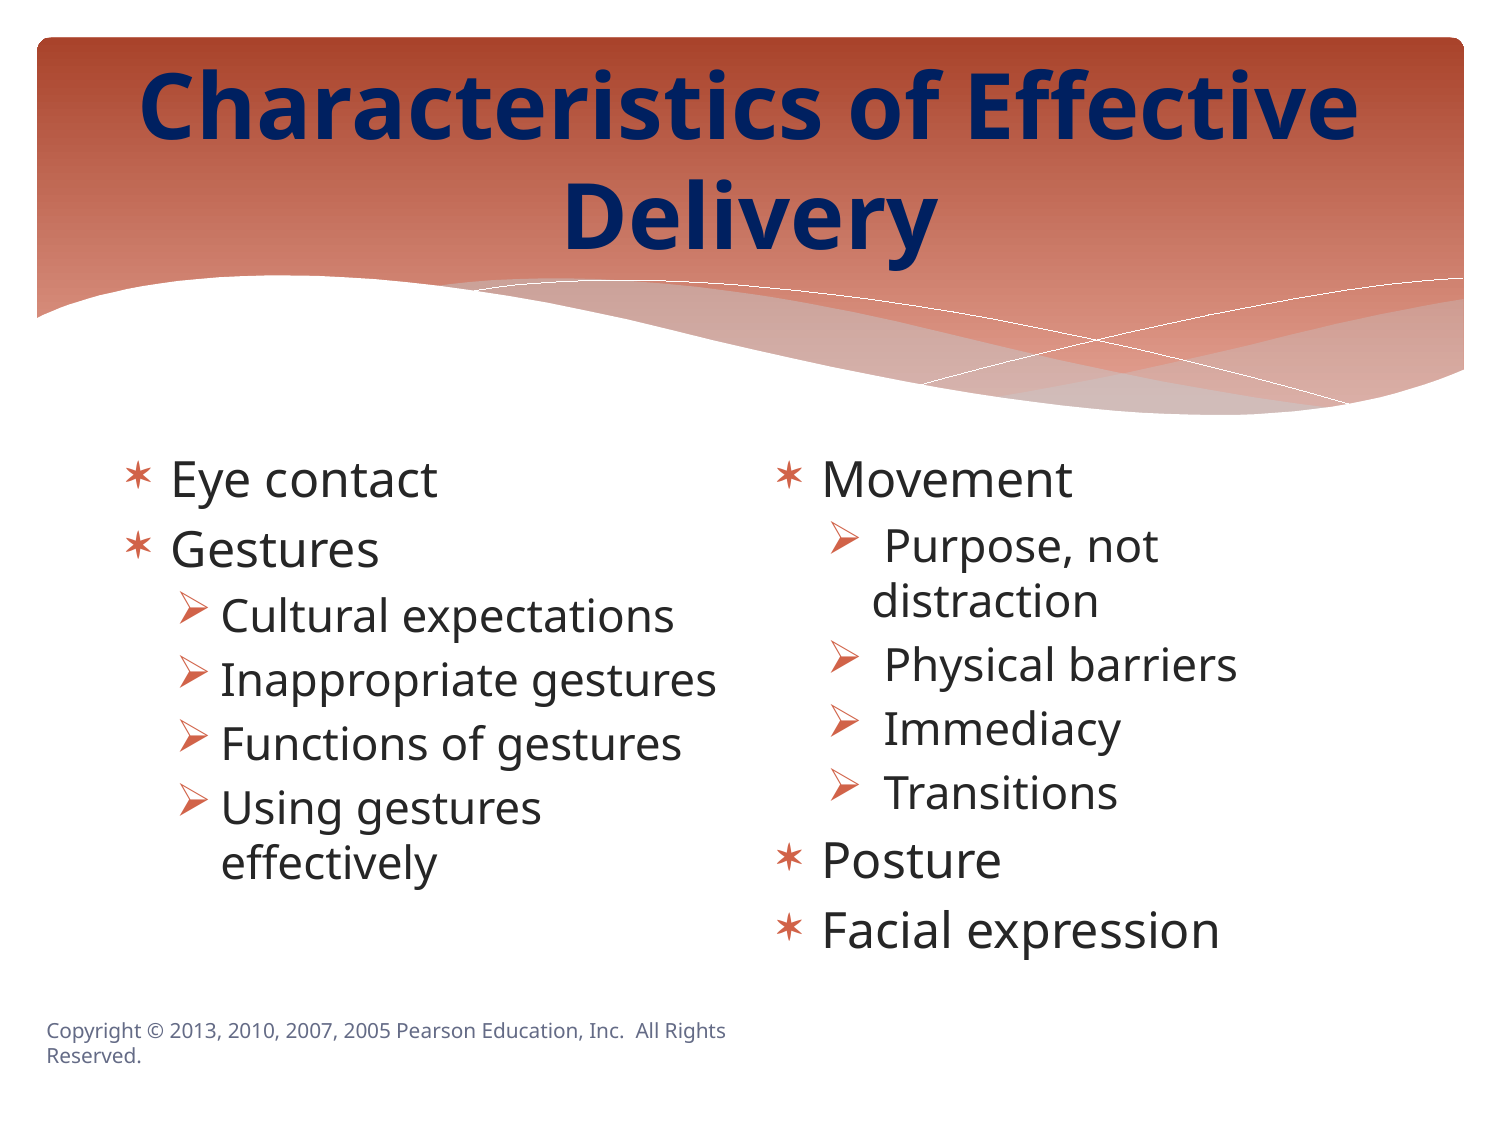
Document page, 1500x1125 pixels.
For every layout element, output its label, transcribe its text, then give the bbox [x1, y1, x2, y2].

title Characteristics of Effective Delivery [74, 55, 1426, 262]
list Eye contact Gestures Cultural expectations Inappropriate gestures Functions of gestures Using gestures effectively [110, 439, 739, 1006]
list Movement Purpose, not distraction Physical barriers Immediacy Transitions Posture Facial expression [761, 439, 1390, 1006]
